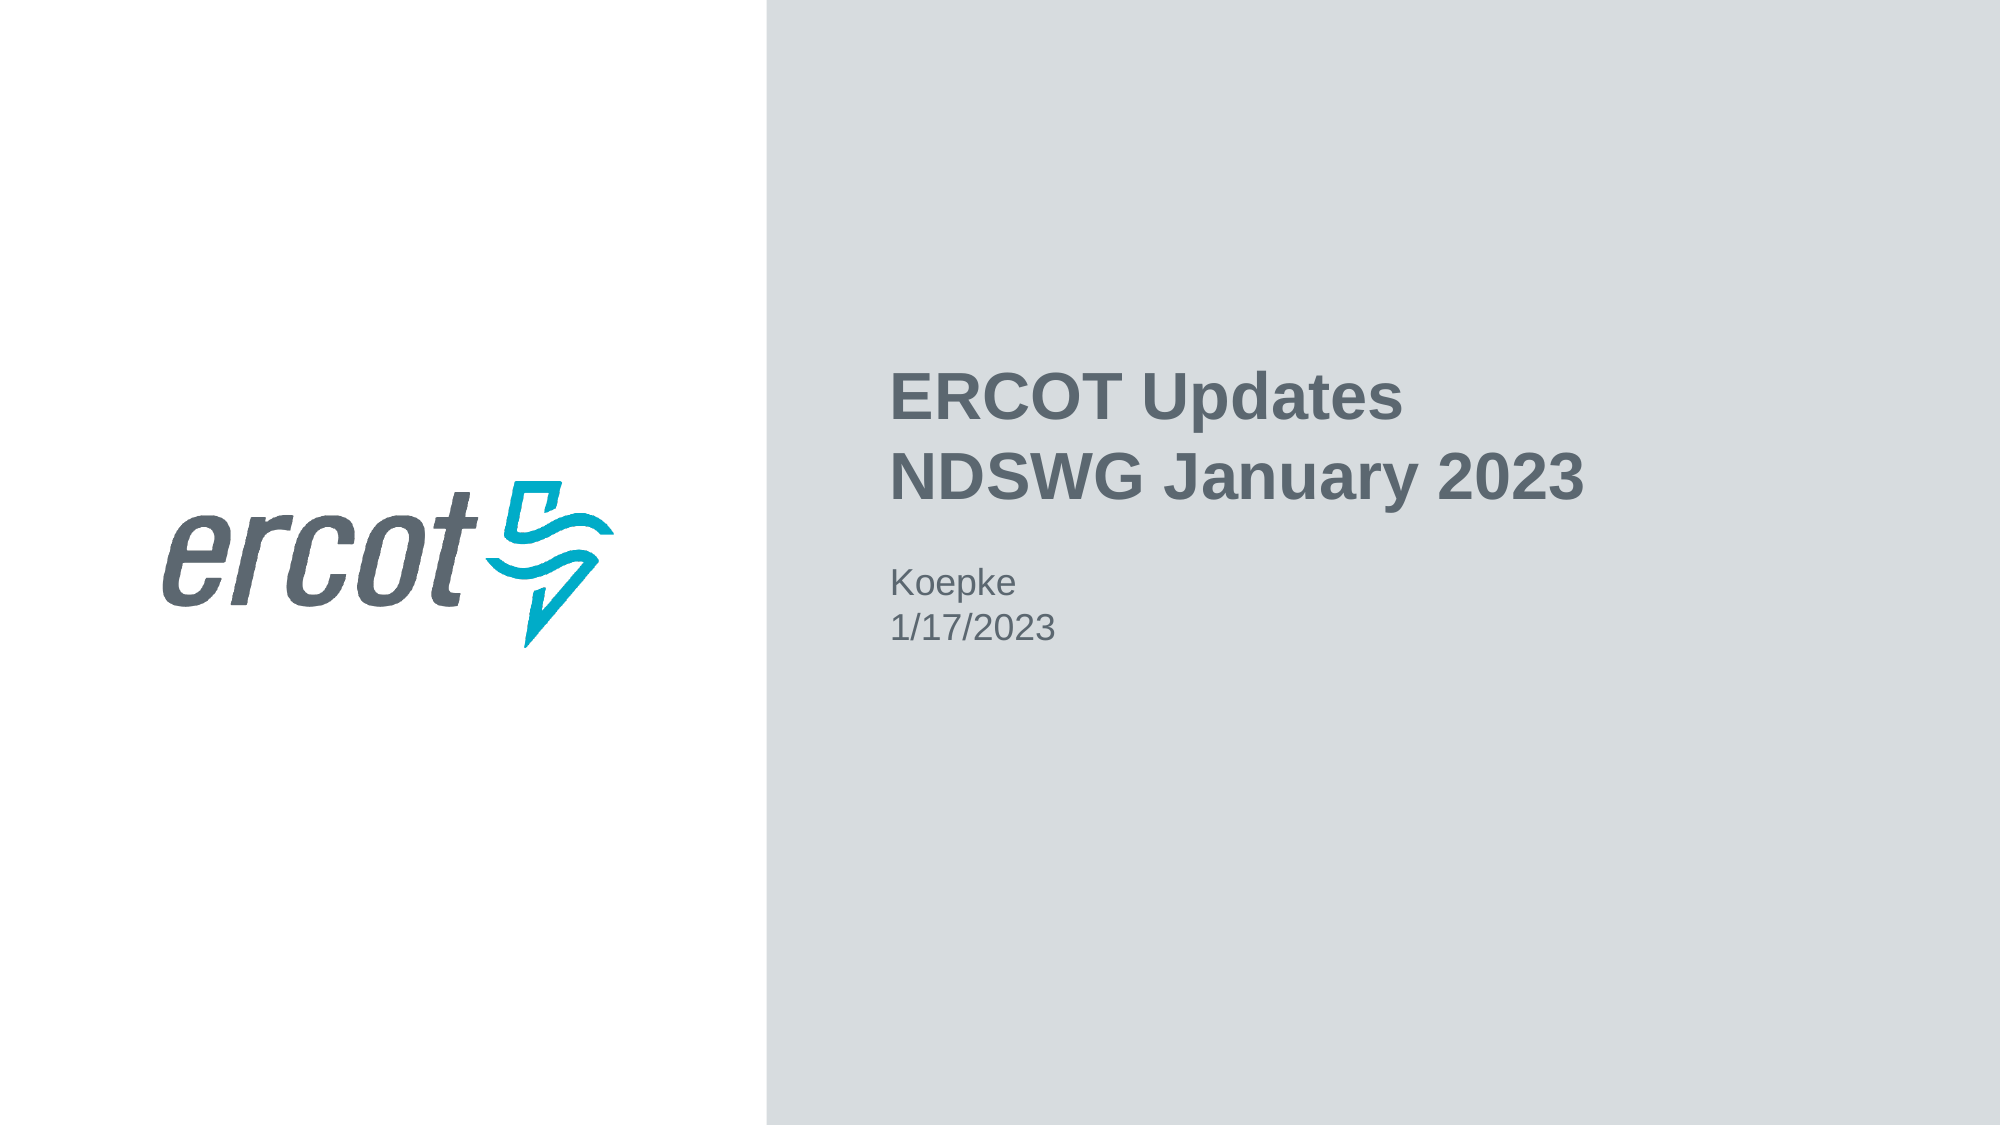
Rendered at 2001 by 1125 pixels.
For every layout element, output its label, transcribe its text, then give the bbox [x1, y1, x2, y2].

text_box ERCOT Updates NDSWG January 2023 Koepke 1/17/2023 [875, 345, 1802, 655]
picture [153, 471, 622, 654]
